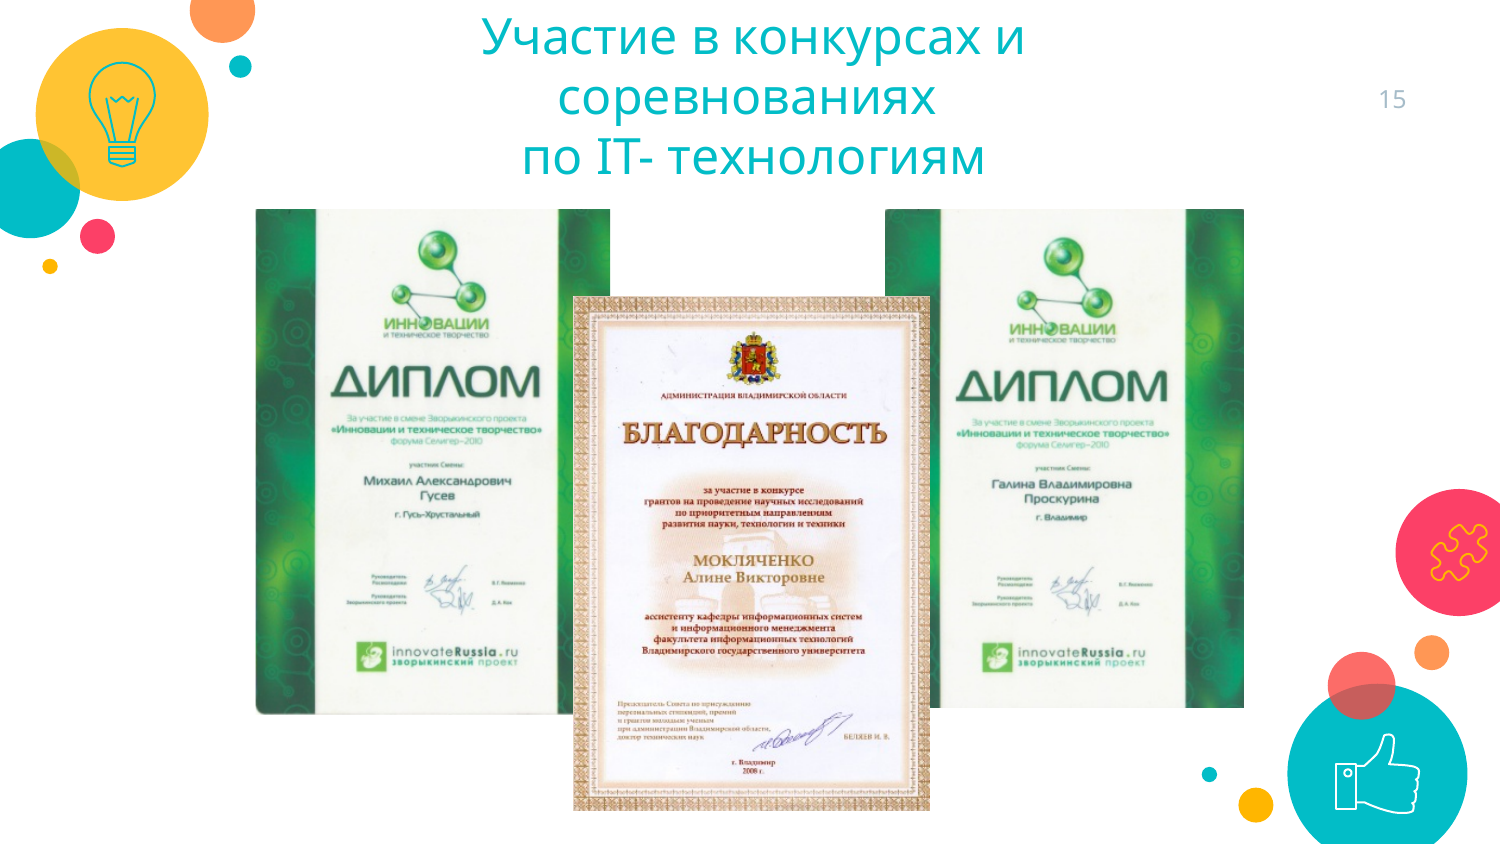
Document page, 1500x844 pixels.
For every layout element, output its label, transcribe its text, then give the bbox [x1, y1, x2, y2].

text_box Участие в конкурсах и соревнованиях по IT- технологиям [398, 19, 1110, 169]
slide_number 15 [1331, 68, 1422, 134]
picture [255, 208, 1245, 811]
